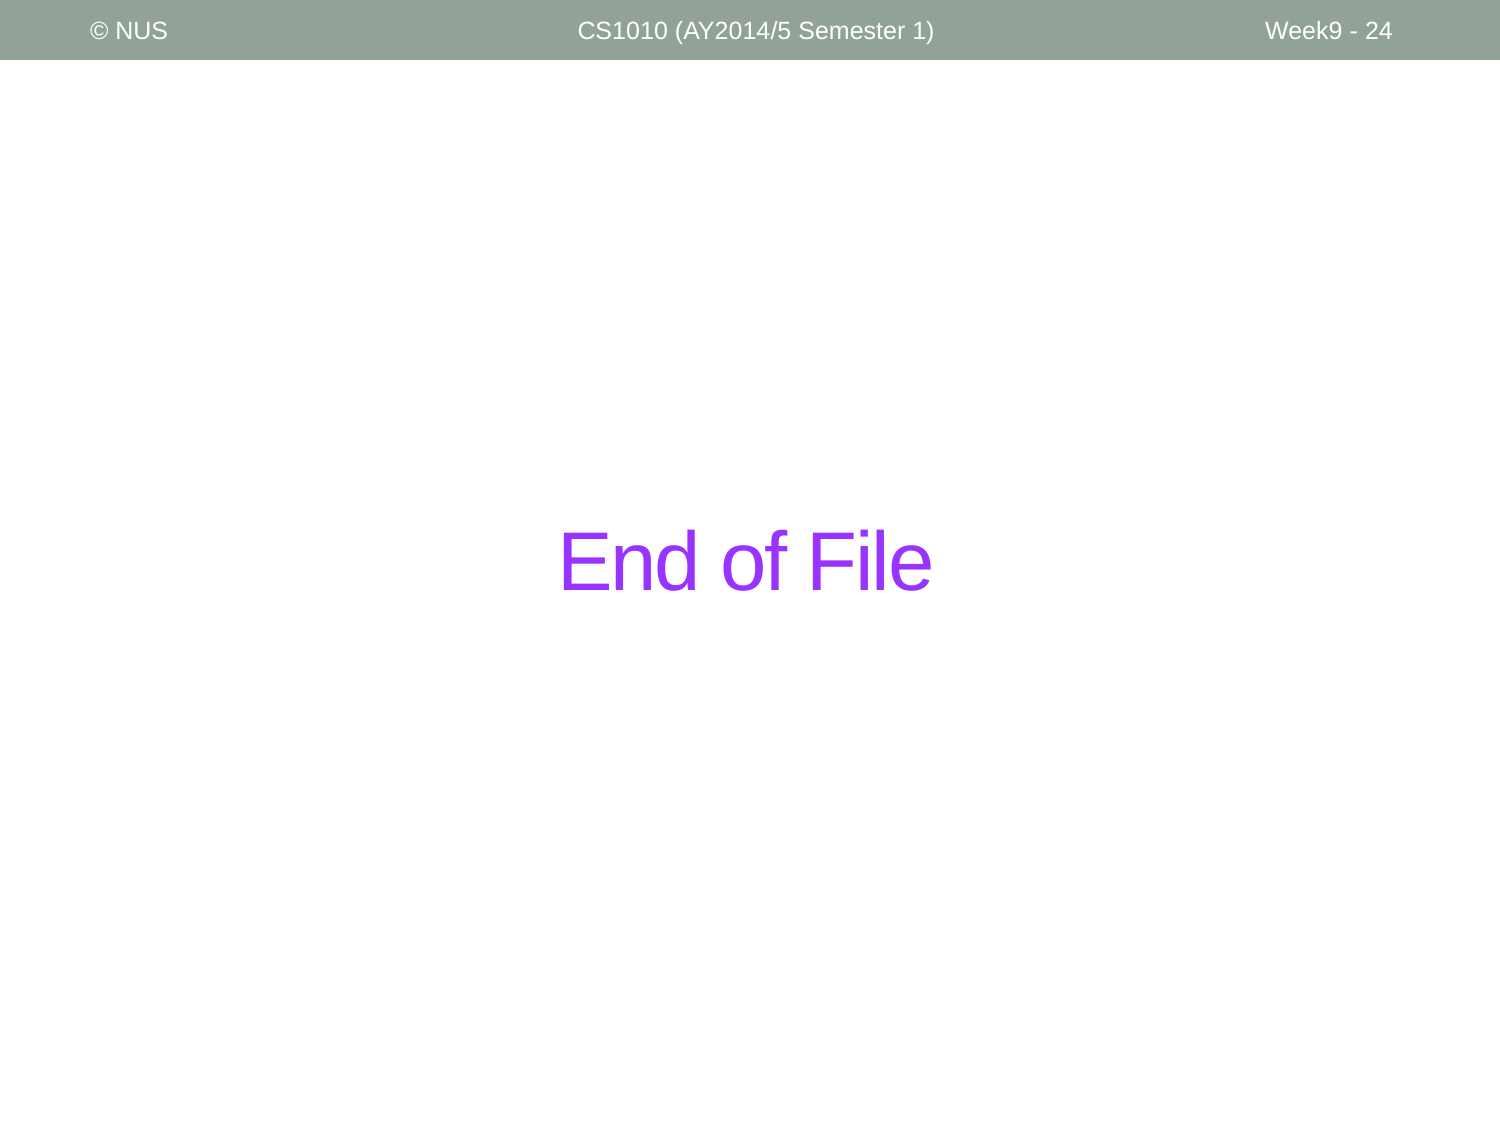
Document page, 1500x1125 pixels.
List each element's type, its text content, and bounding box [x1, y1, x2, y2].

footer CS1010 (AY2014/5 Semester 1) [562, 3, 1238, 57]
slide_number Week9 - 24 [1250, 3, 1425, 57]
slide_number © NUS [75, 3, 550, 57]
title End of File [192, 463, 1300, 651]
